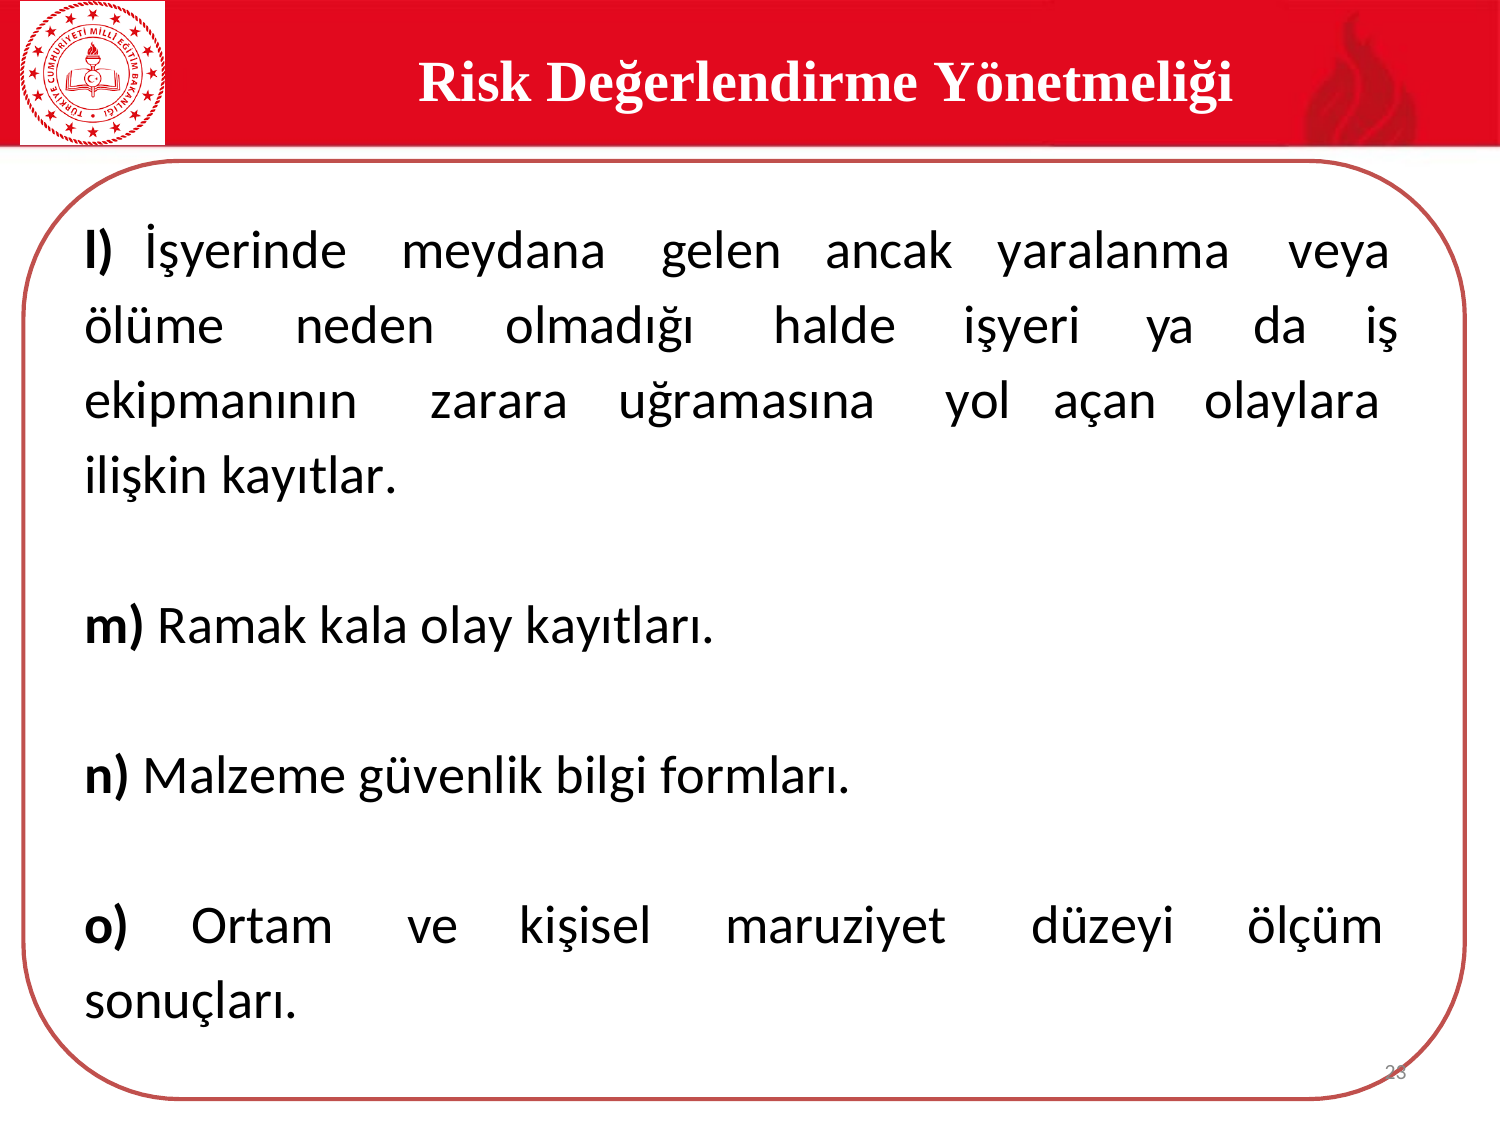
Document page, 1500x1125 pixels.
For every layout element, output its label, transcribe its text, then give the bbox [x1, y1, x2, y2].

text_box zarara [428, 373, 597, 441]
text_box gelen [659, 223, 811, 291]
text_box işyeri [961, 298, 1109, 366]
text_box meydana [399, 223, 647, 291]
text_box o) [82, 898, 149, 966]
text_box yol [943, 373, 1032, 441]
text_box n) Malzeme güvenlik bilgi formları. [82, 748, 973, 816]
text_box ölçüm [1245, 898, 1416, 966]
text_box yaralanma [995, 223, 1274, 291]
text_box maruziyet [722, 898, 990, 966]
text_box Risk Değerlendirme Yönetmeliği [416, 51, 1244, 114]
text_box düzeyi [1029, 898, 1206, 966]
text_box olaylara [1202, 373, 1416, 441]
text_box olmadığı [503, 298, 736, 366]
text_box ölüme [82, 298, 257, 366]
text_box l) [82, 223, 131, 291]
text_box da [1251, 298, 1328, 366]
text_box veya [1286, 223, 1416, 291]
text_box ve [405, 898, 478, 966]
text_box ancak [822, 223, 984, 291]
text_box ya [1144, 298, 1214, 366]
text_box neden [293, 298, 468, 366]
text_box ekipmanının [82, 373, 410, 441]
text_box [23, 160, 1465, 1100]
text_box ilişkin kayıtlar. [82, 448, 448, 516]
text_box 23 [1382, 1060, 1416, 1090]
text_box halde [771, 298, 926, 366]
text_box uğramasına [616, 373, 924, 441]
picture [20, 0, 165, 145]
text_box iş [1363, 298, 1416, 366]
text_box kişisel [517, 898, 683, 966]
text_box [0, 0, 1500, 1125]
text_box Ortam [188, 898, 366, 966]
text_box açan [1051, 373, 1184, 441]
text_box İşyerinde [142, 223, 387, 291]
text_box m) Ramak kala olay kayıtları. [82, 598, 817, 666]
text_box sonuçları. [82, 973, 342, 1041]
